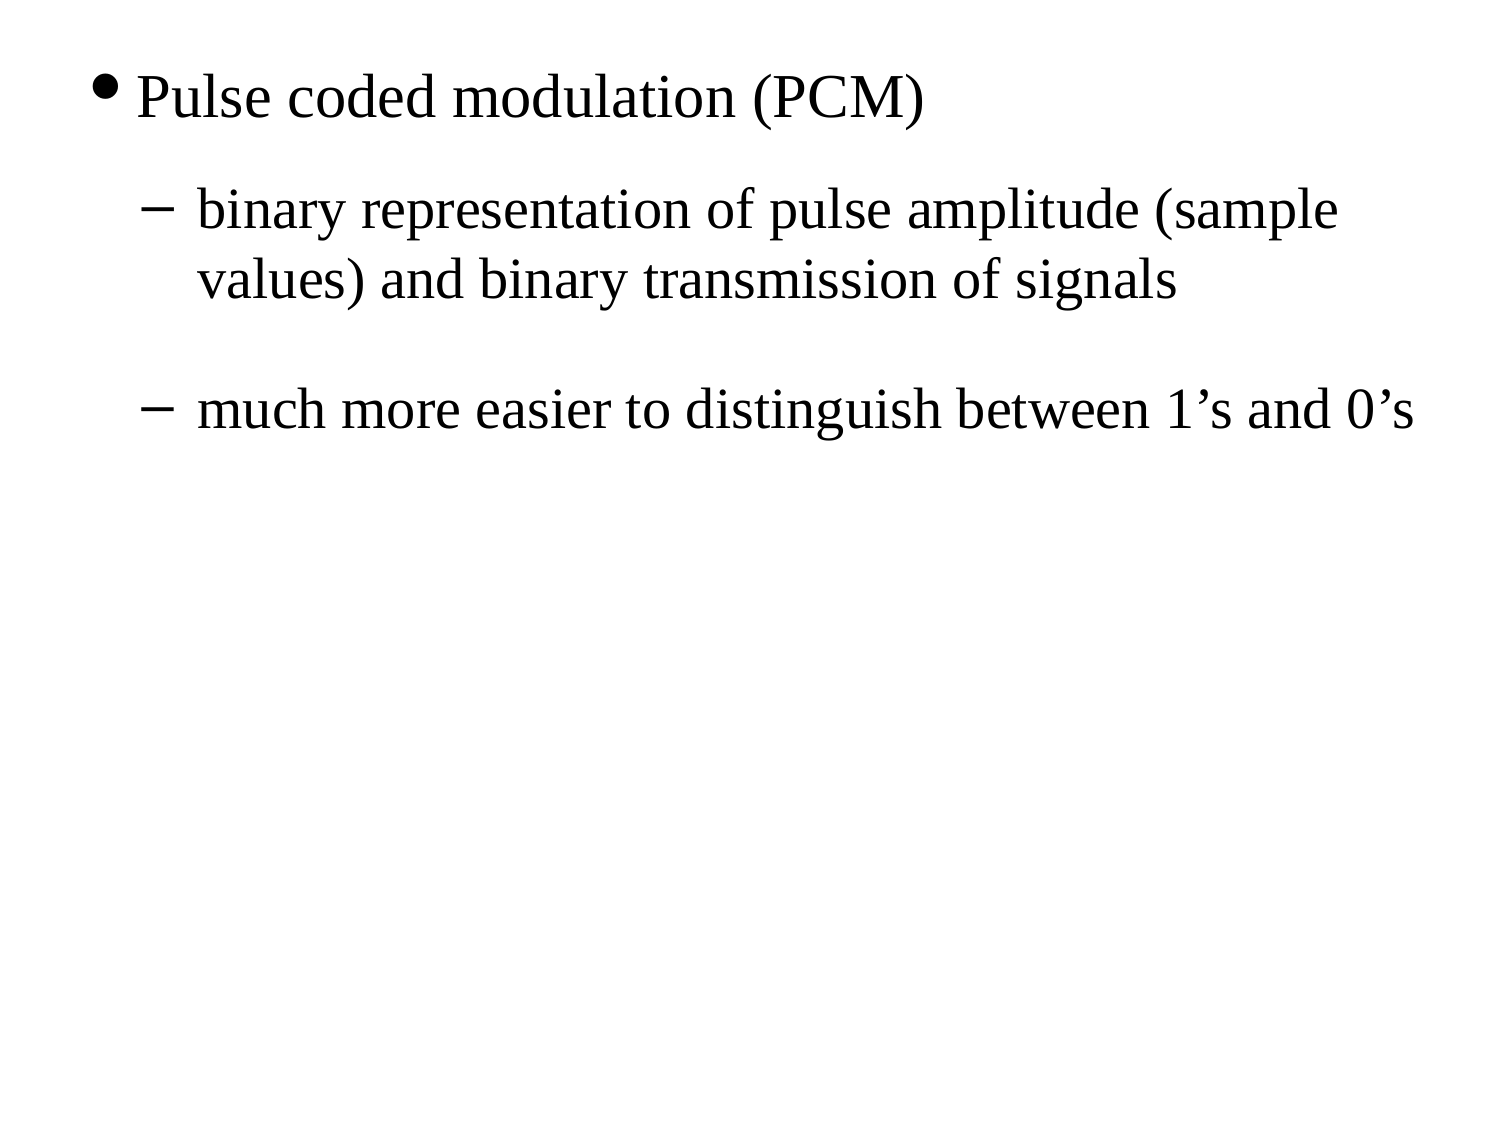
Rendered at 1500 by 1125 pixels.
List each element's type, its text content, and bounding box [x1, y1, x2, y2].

text_box binary representation of pulse amplitude (sample values) and binary transmission of signals much more easier to distinguish between 1’s and 0’s [0, 162, 1500, 447]
text_box Pulse coded modulation (PCM) [0, 47, 1500, 138]
